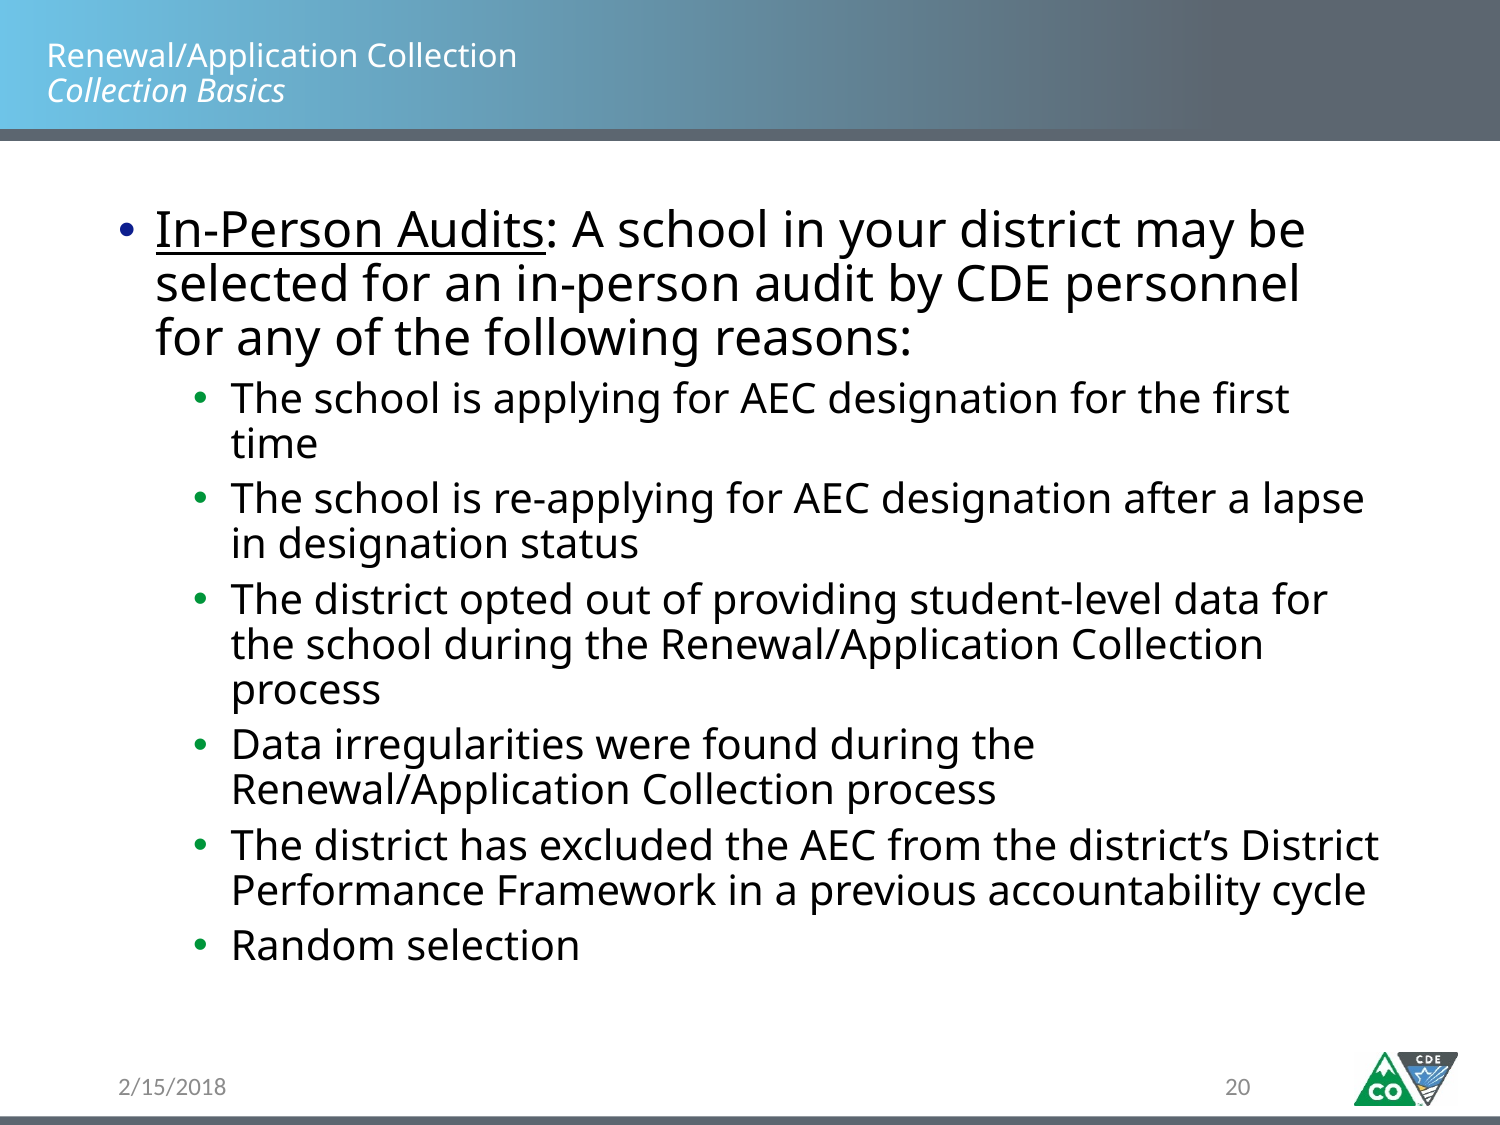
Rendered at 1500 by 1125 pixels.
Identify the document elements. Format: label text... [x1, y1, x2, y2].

title Renewal/Application Collection Collection Basics [31, 31, 1326, 117]
picture [1354, 1052, 1458, 1106]
list In-Person Audits: A school in your district may be selected for an in-person audit by CDE personnel for any of the following reasons: The school is applying for AEC designation for the first time The school is re-applying for AEC designation after a lapse in designation status The district opted out of providing student-level data for the school during the Renewal/Application Collection process Data irregularities were found during the Renewal/Application Collection process The district has excluded the AEC from the district’s District Performance Framework in a previous accountability cycle Random selection [103, 197, 1397, 1024]
